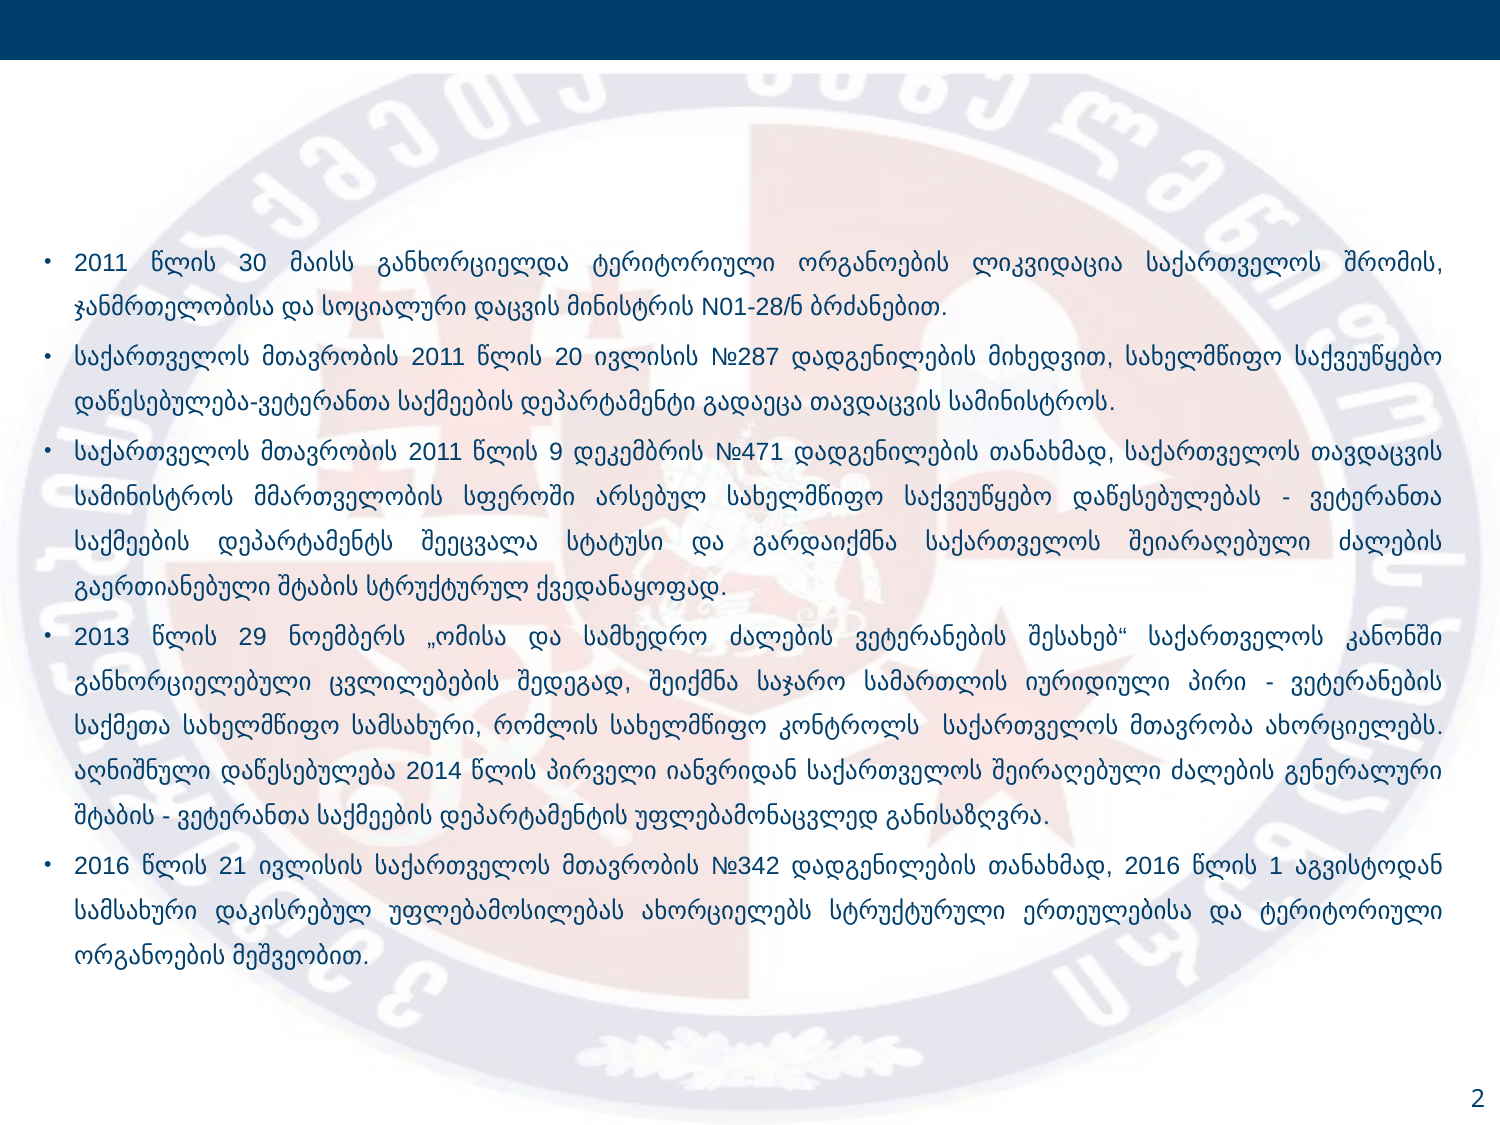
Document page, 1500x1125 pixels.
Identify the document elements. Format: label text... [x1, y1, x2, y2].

list 2011 წლის 30 მაისს განხორციელდა ტერიტორიული ორგანოების ლიკვიდაცია საქართველოს შრომის, ჯანმრთელობისა და სოციალური დაცვის მინისტრის N01-28/ნ ბრძანებით. საქართველოს მთავრობის 2011 წლის 20 ივლისის №287 დადგენილების მიხედვით, სახელმწიფო საქვეუწყებო დაწესებულება-ვეტერანთა საქმეების დეპარტამენტი გადაეცა თავდაცვის სამინისტროს. საქართველოს მთავრობის 2011 წლის 9 დეკემბრის №471 დადგენილების თანახმად, საქართველოს თავდაცვის სამინისტროს მმართველობის სფეროში არსებულ სახელმწიფო საქვეუწყებო დაწესებულებას - ვეტერანთა საქმეების დეპარტამენტს შეეცვალა სტატუსი და გარდაიქმნა საქართველოს შეიარაღებული ძალების გაერთიანებული შტაბის სტრუქტურულ ქვედანაყოფად. 2013 წლის 29 ნოემბერს „ომისა და სამხედრო ძალების ვეტერანების შესახებ“ საქართველოს კანონში განხორციელებული ცვლილებების შედეგად, შეიქმნა საჯარო სამართლის იურიდიული პირი - ვეტერანების საქმეთა სახელმწიფო სამსახური, რომლის სახელმწიფო კონტროლს საქართველოს მთავრობა ახორციელებს. აღნიშნული დაწესებულება 2014 წლის პირველი იანვრიდან საქართველოს შეირაღებული ძალების გენერალური შტაბის - ვეტერანთა საქმეების დეპარტამენტის უფლებამონაცვლედ განისაზღვრა. 2016 წლის 21 ივლისის საქართველოს მთავრობის №342 დადგენილების თანახმად, 2016 წლის 1 აგვისტოდან სამსახური დაკისრებულ უფლებამოსილებას ახორციელებს სტრუქტურული ერთეულებისა და ტერიტორიული ორგანოების მეშვეობით. [29, 223, 1460, 992]
slide_number 2 [1325, 1071, 1500, 1125]
